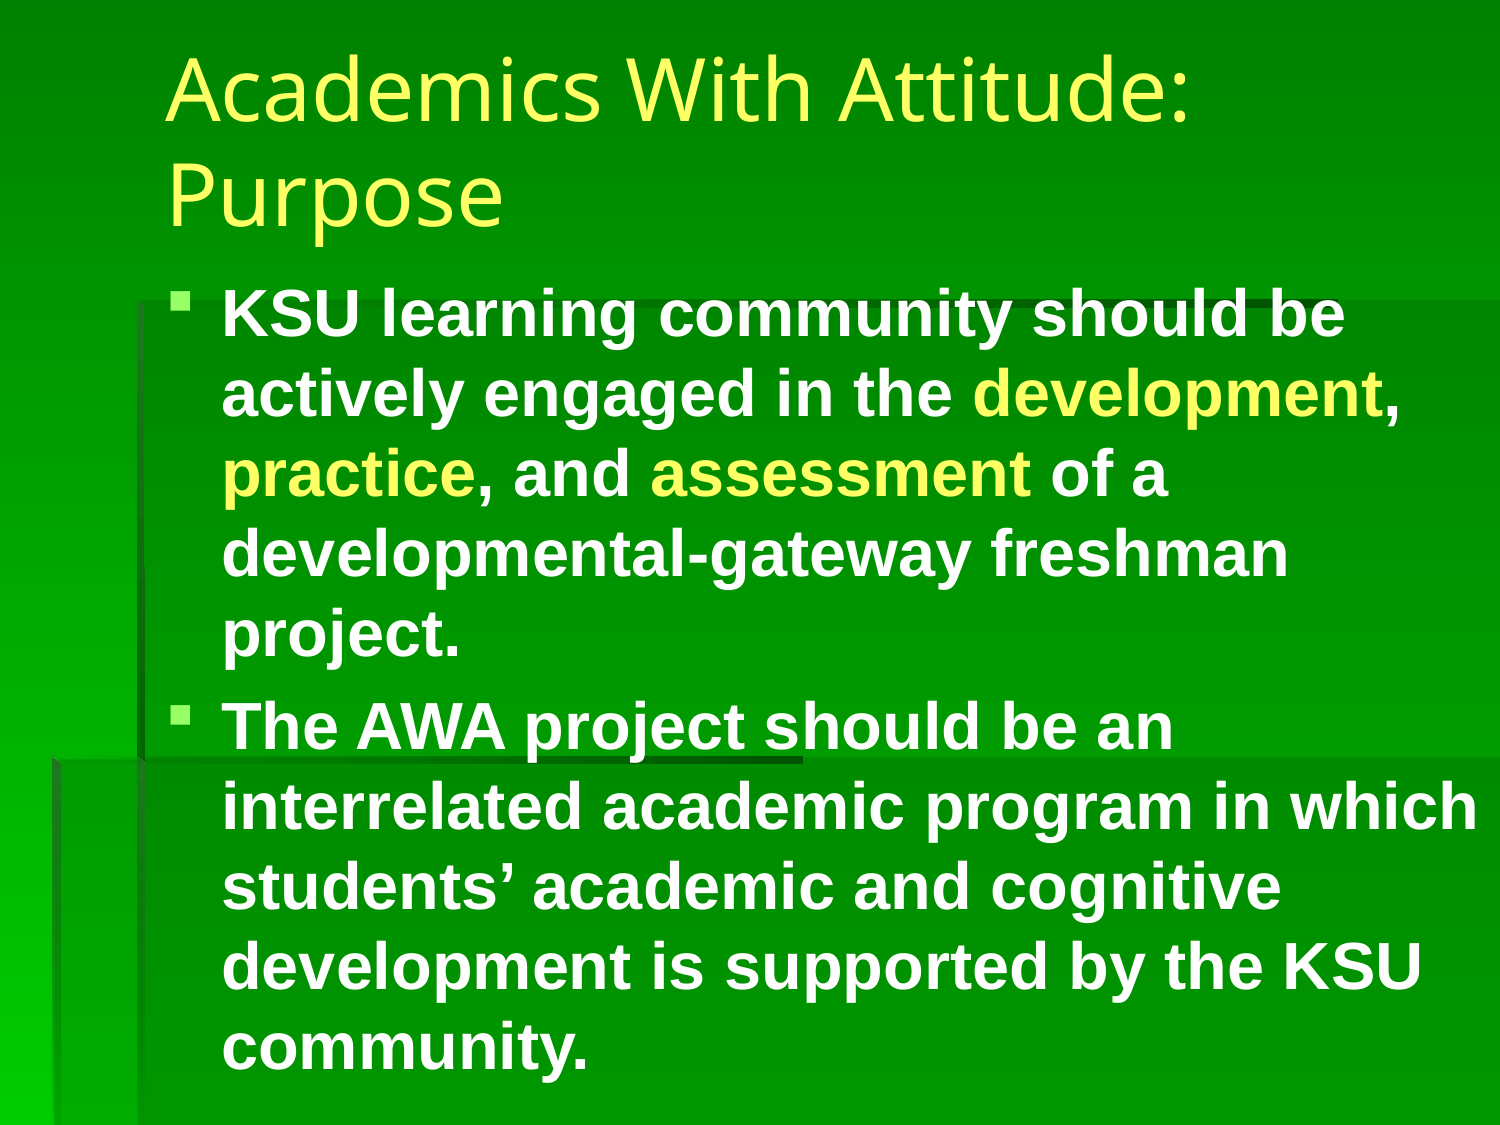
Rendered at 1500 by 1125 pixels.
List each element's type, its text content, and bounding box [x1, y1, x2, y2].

list KSU learning community should be actively engaged in the development, practice, and assessment of a developmental-gateway freshman project. The AWA project should be an interrelated academic program in which students’ academic and cognitive development is supported by the KSU community. [149, 262, 1500, 1006]
title Academics With Attitude: Purpose [149, 45, 1463, 234]
